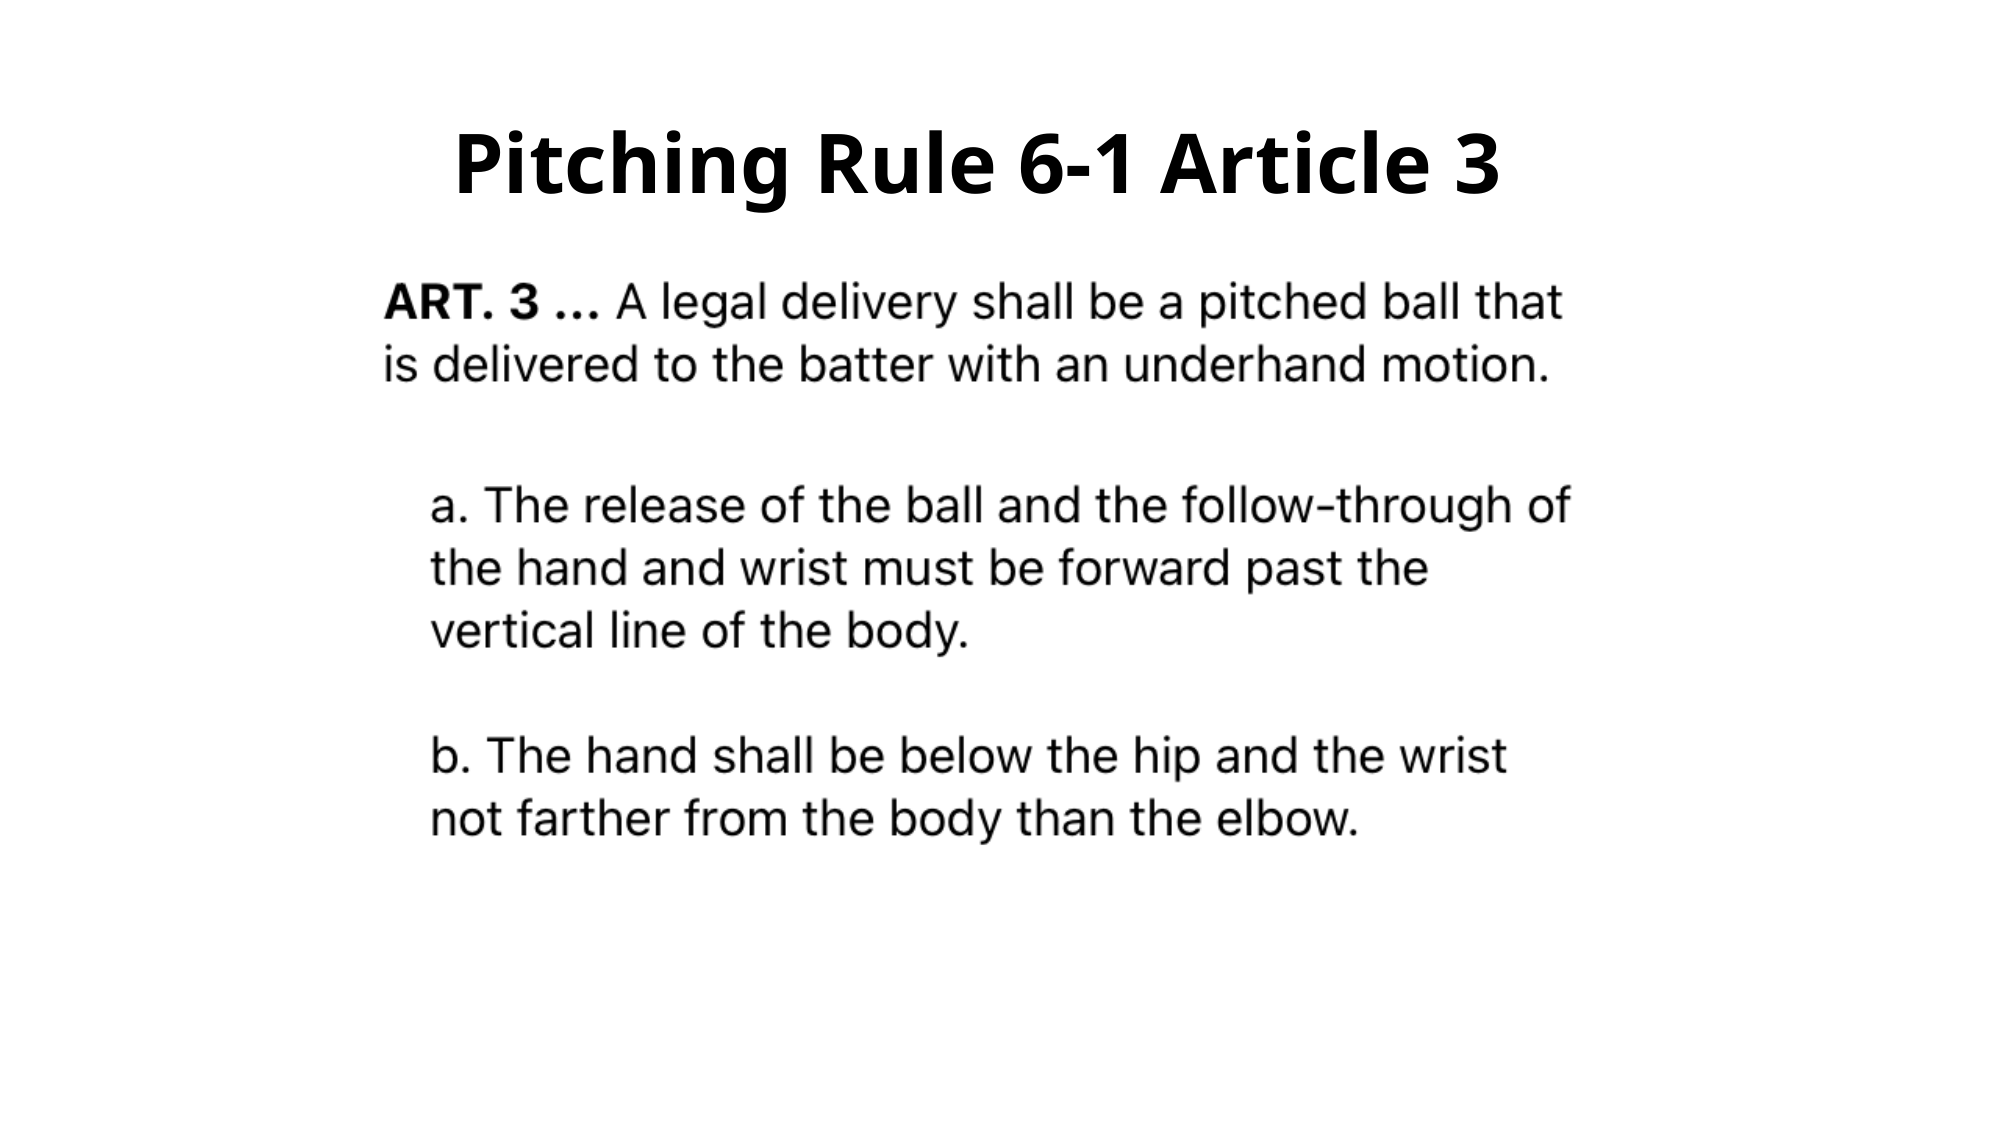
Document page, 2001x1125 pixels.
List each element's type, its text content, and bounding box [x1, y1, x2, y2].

text_box Pitching Rule 6-1 Article 3 [427, 73, 1528, 261]
title Obstruction [212, 24, 1313, 213]
picture [378, 269, 1622, 856]
